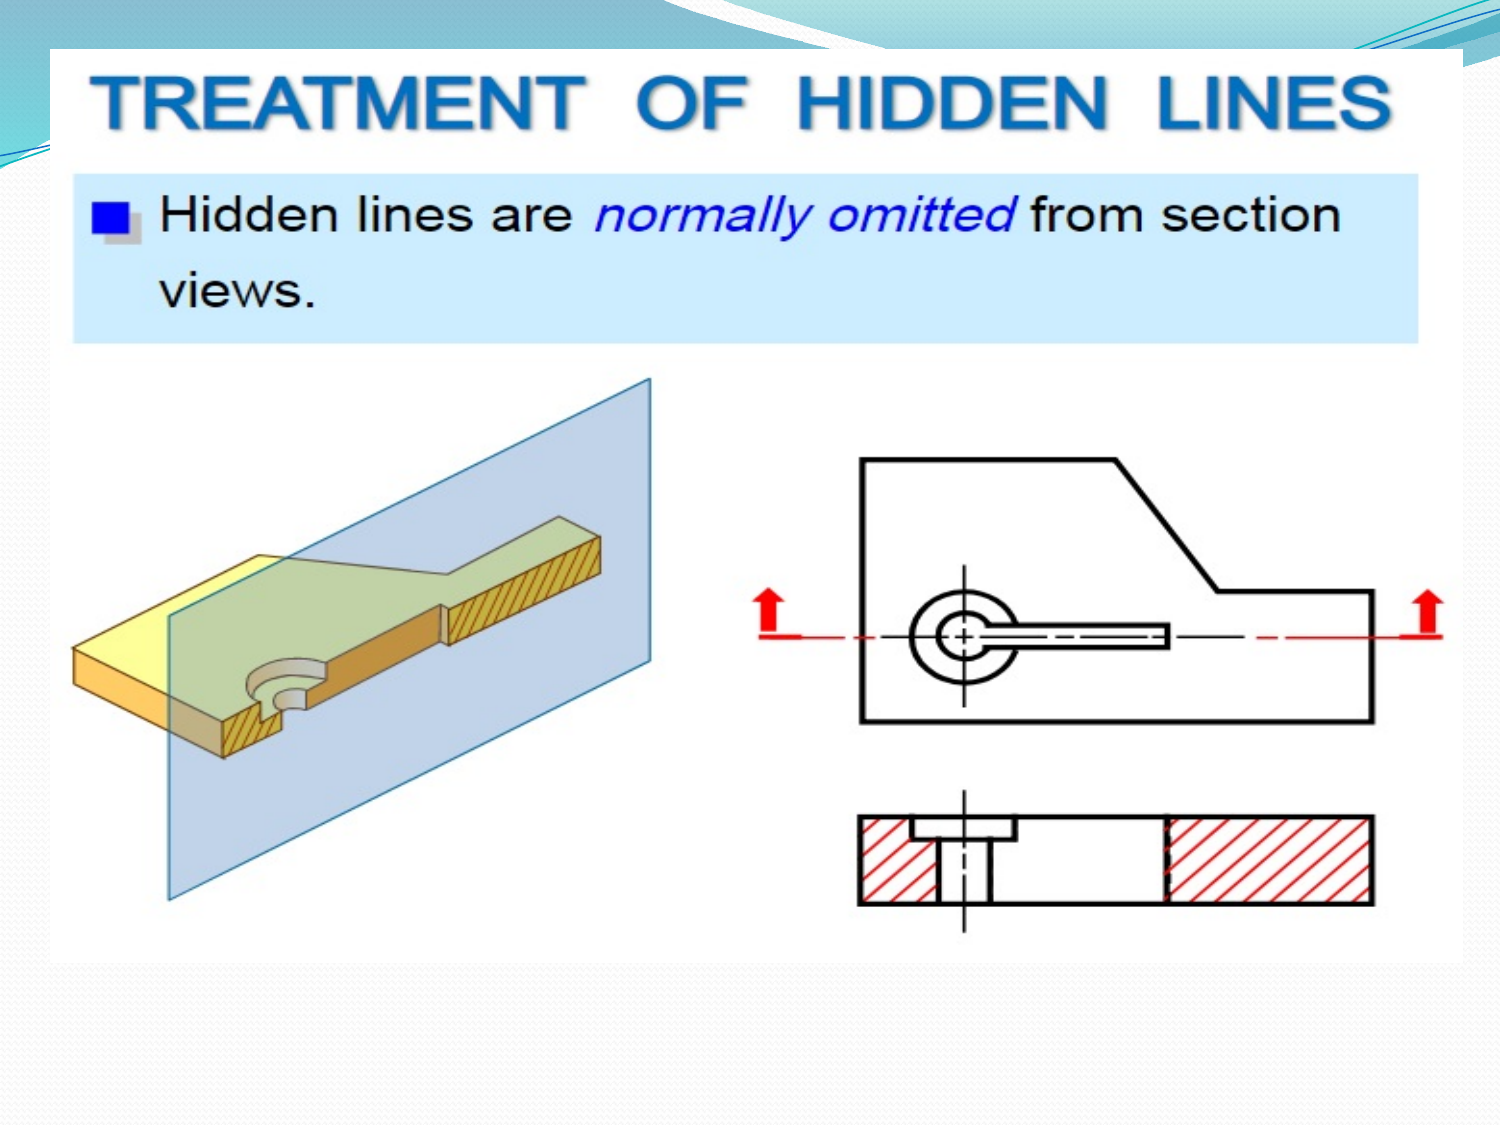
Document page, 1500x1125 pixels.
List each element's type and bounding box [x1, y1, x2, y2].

picture [49, 49, 1463, 963]
